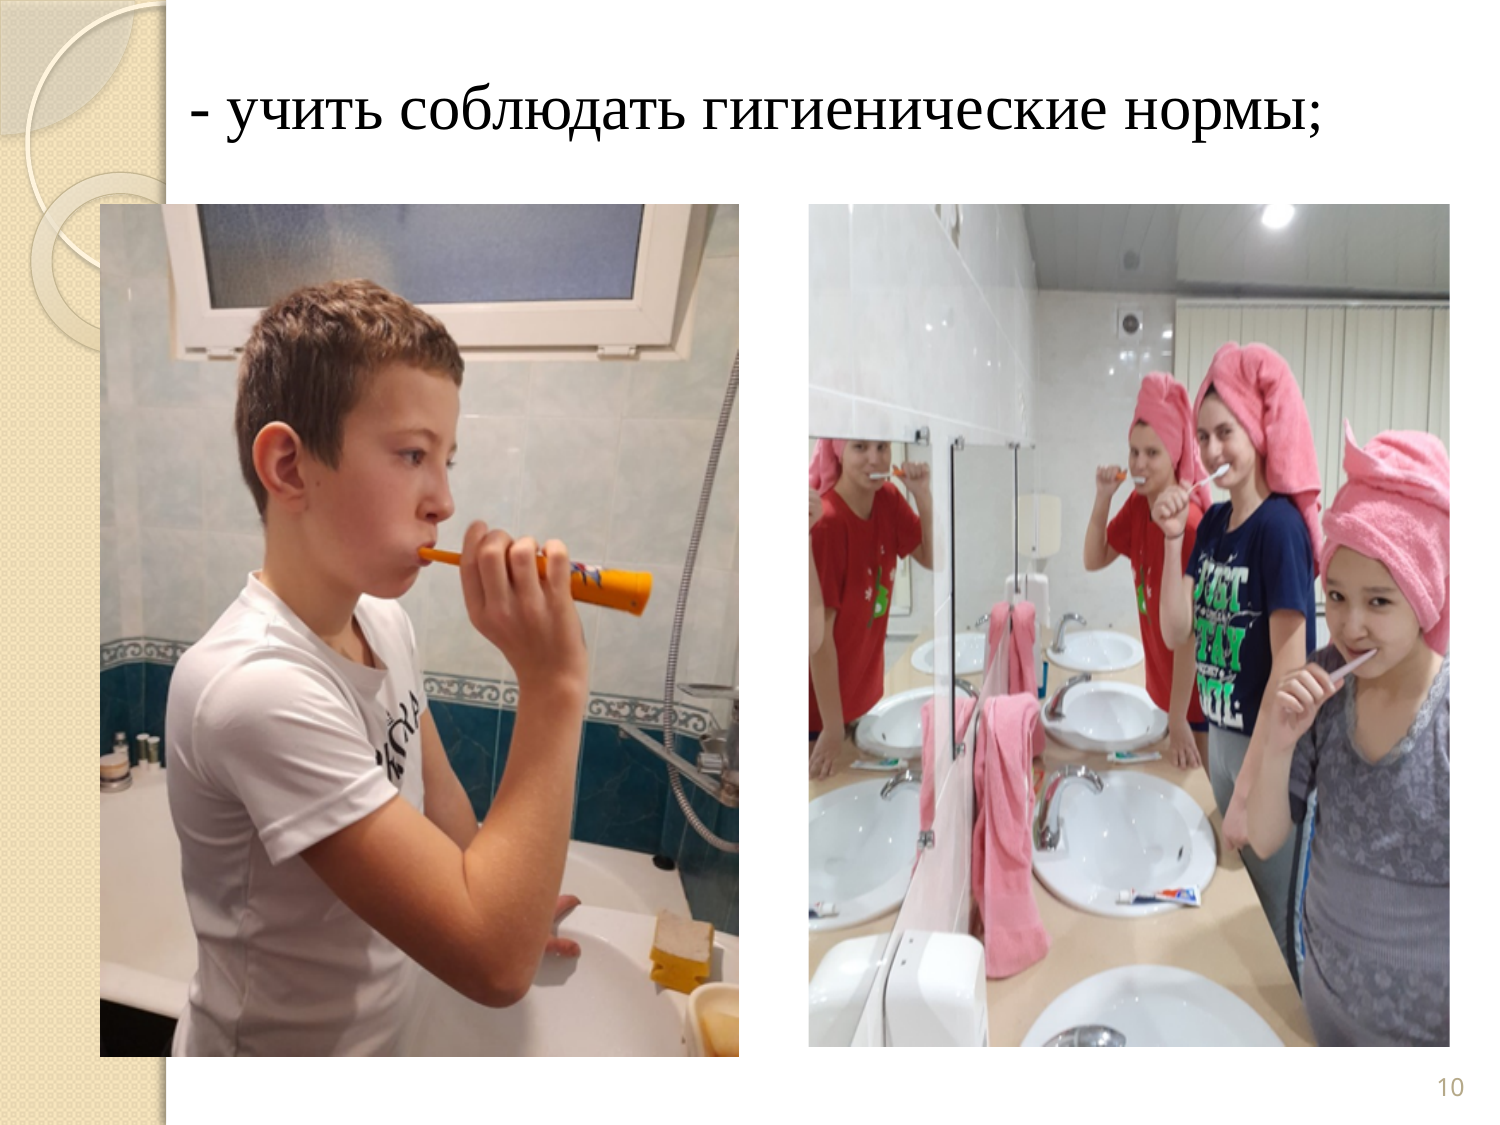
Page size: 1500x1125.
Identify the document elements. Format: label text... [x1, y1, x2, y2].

title - учить соблюдать гигиенические нормы; [159, 45, 1500, 233]
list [808, 204, 1450, 1047]
slide_number 10 [1413, 1034, 1488, 1113]
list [100, 204, 739, 1057]
